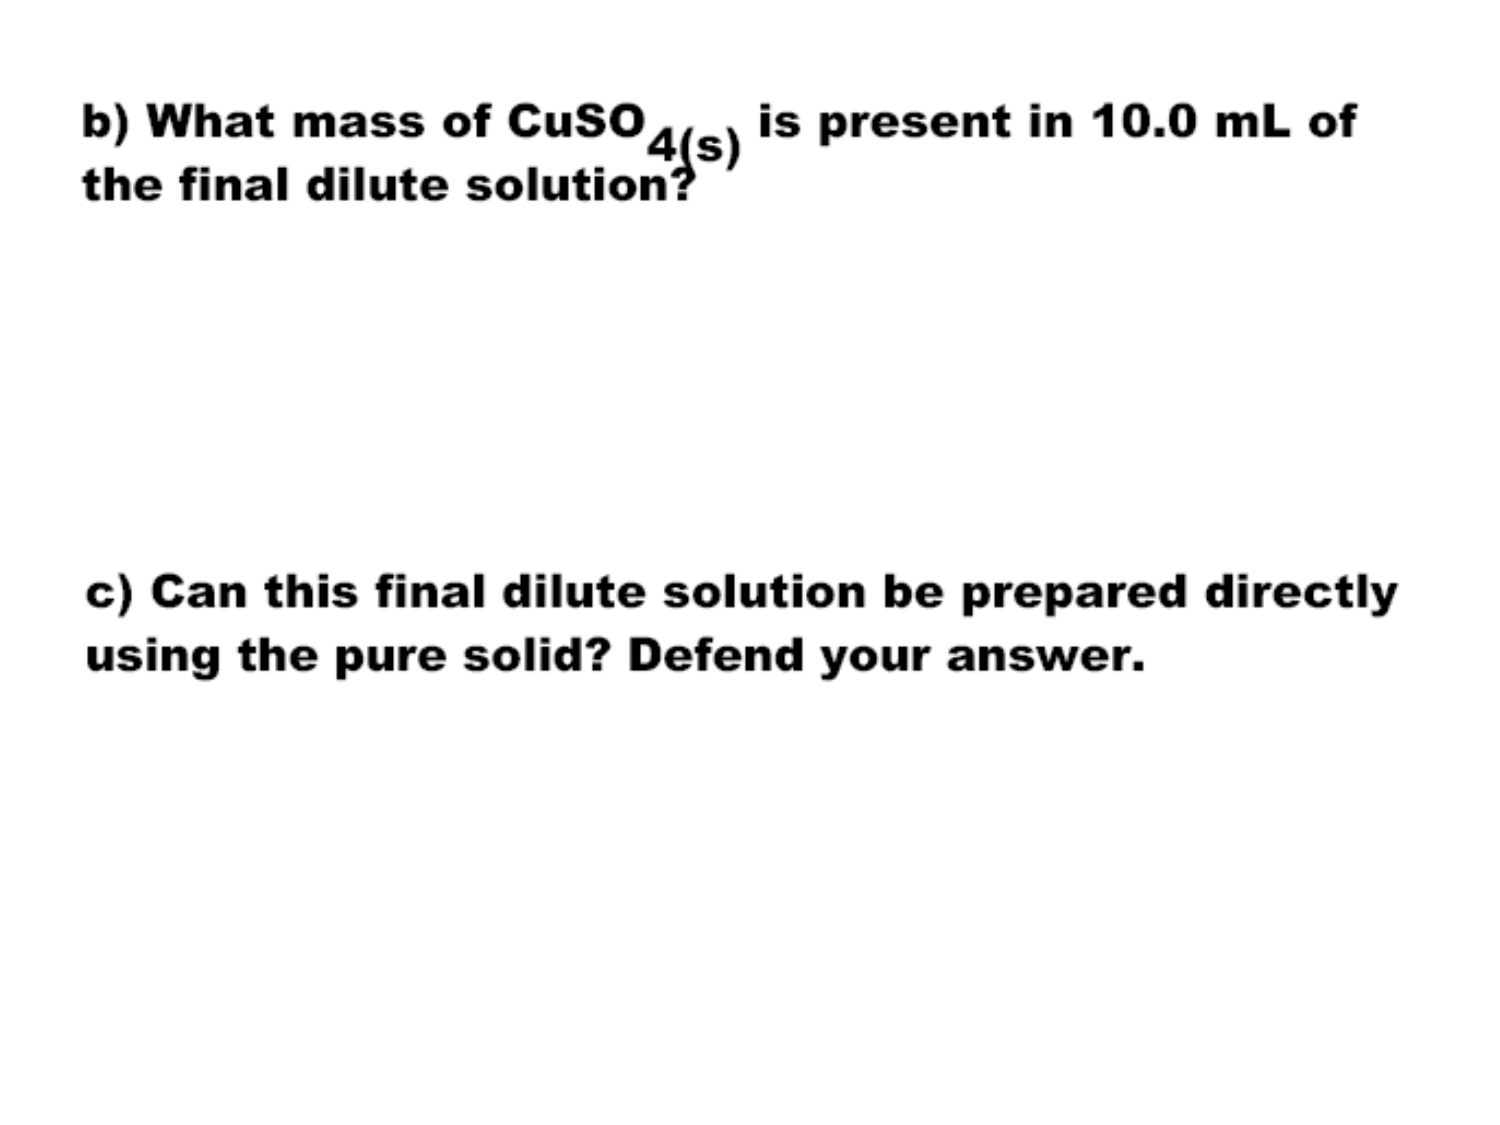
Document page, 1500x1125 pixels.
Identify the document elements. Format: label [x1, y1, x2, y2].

picture [62, 74, 1430, 750]
